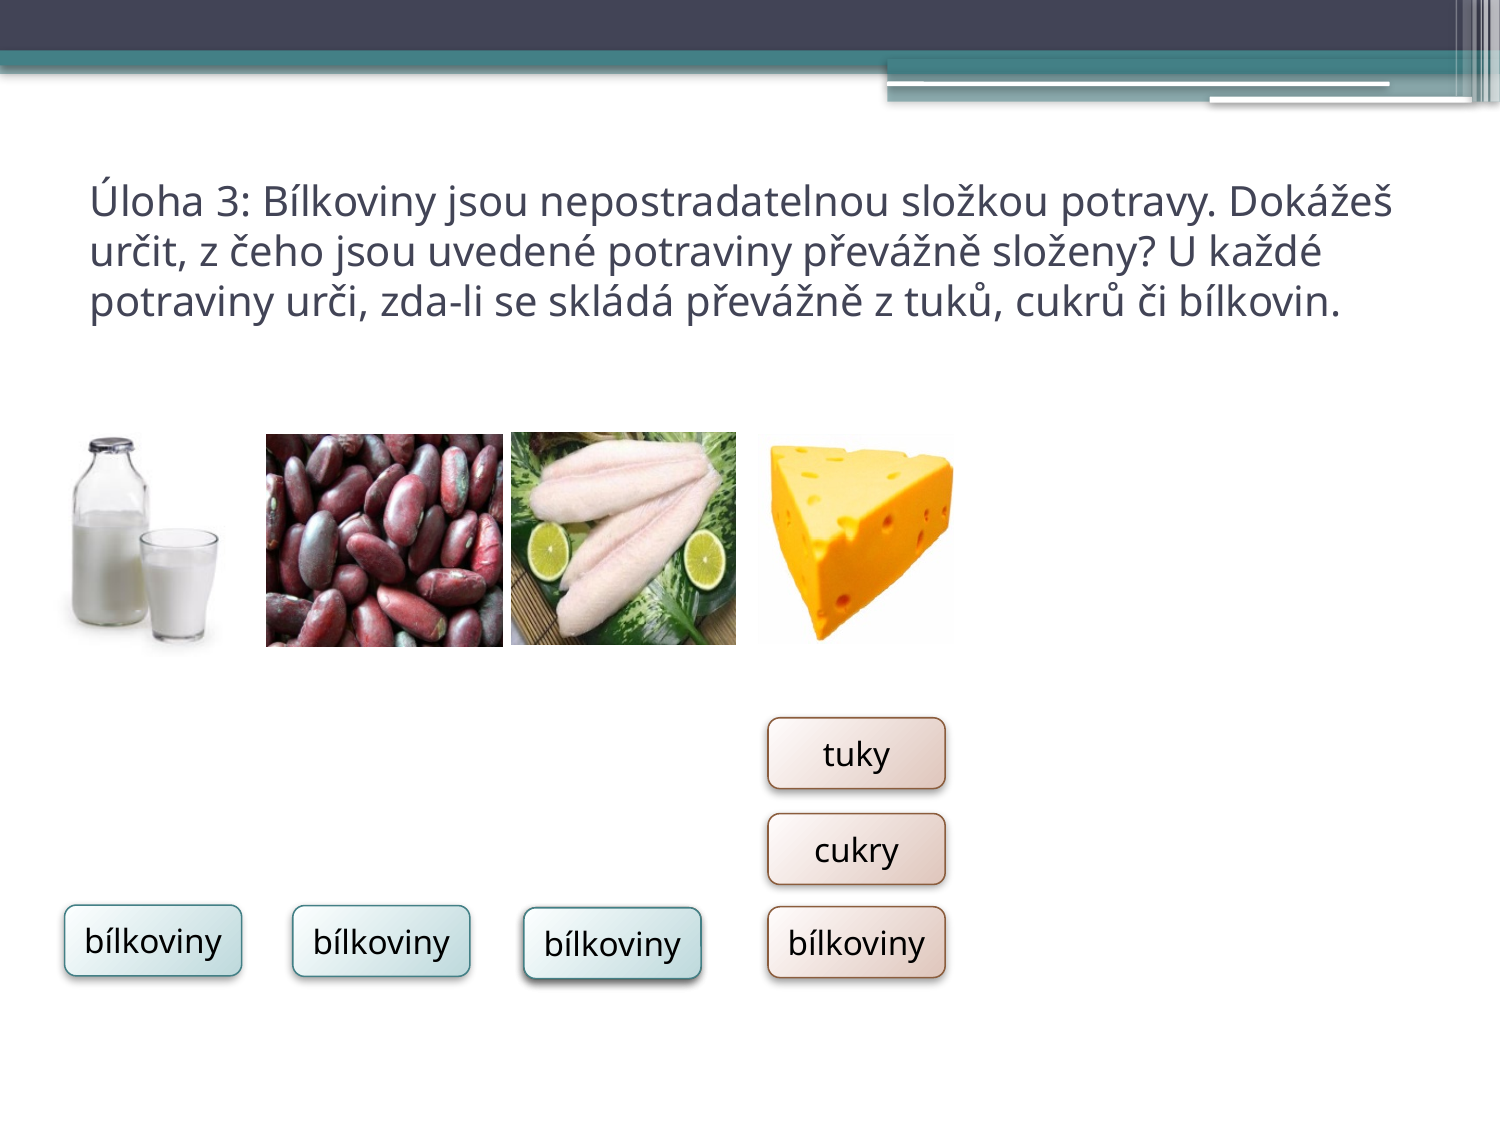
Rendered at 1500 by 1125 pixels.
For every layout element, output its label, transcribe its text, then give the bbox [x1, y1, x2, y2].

text_box bílkoviny [291, 904, 471, 978]
text_box bílkoviny [63, 904, 243, 977]
text_box bílkoviny [523, 906, 702, 980]
picture [6, 423, 504, 658]
text_box cukry [767, 812, 946, 886]
picture [758, 434, 954, 645]
picture [511, 432, 737, 645]
text_box tuky [767, 716, 946, 790]
title Úloha 3: Bílkoviny jsou nepostradatelnou složkou potravy. Dokážeš určit, z čeho jsou uvedené potraviny převážně složeny? U každé potraviny urči, zda-li se skládá převážně z tuků, cukrů či bílkovin. [75, 187, 1425, 363]
text_box bílkoviny [767, 905, 946, 979]
